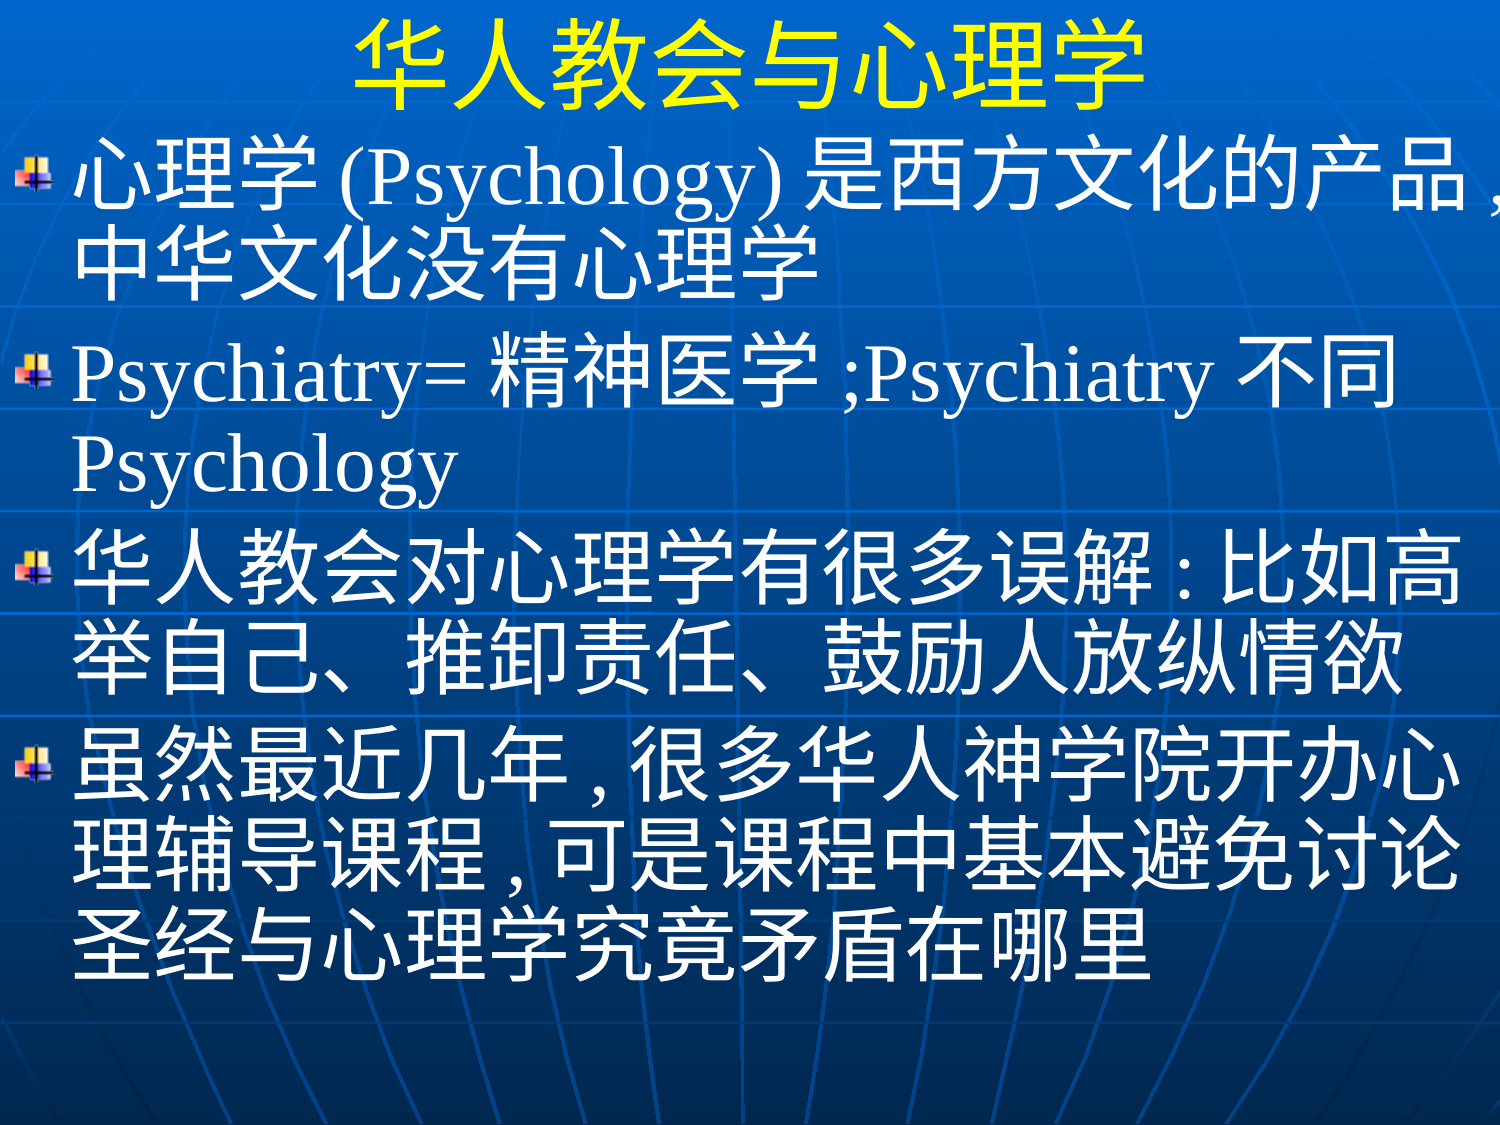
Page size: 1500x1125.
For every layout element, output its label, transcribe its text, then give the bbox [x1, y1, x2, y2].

picture [15, 153, 54, 192]
title 华人教会与心理学 [0, 0, 1500, 125]
picture [15, 547, 54, 586]
picture [15, 743, 54, 783]
picture [15, 350, 54, 389]
list 心理学(Psychology)是西方文化的产品,中华文化没有心理学 Psychiatry=精神医学;Psychiatry不同Psychology 华人教会对心理学有很多误解:比如高举自己、推卸责任、鼓励人放纵情欲 虽然最近几年,很多华人神学院开办心理辅导课程,可是课程中基本避免讨论圣经与心理学究竟矛盾在哪里 [0, 125, 1500, 1125]
